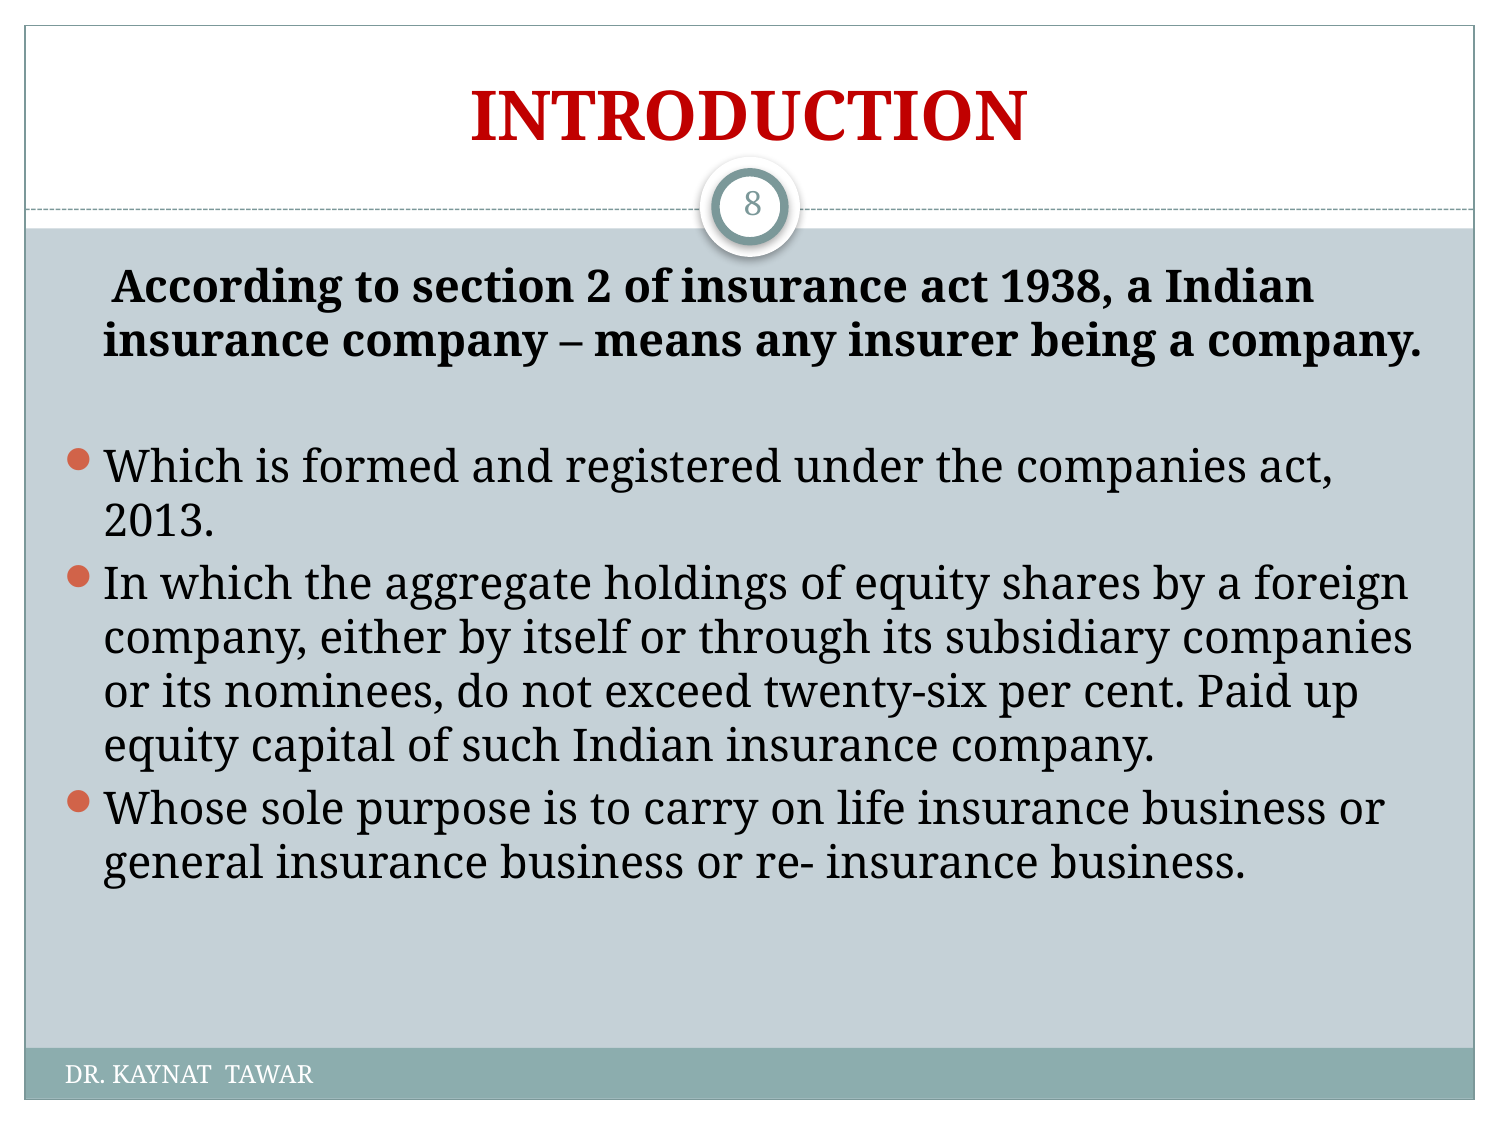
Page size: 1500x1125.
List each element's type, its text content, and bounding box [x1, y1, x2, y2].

title INTRODUCTION [49, 37, 1450, 162]
list According to section 2 of insurance act 1938, a Indian insurance company – means any insurer being a company. Which is formed and registered under the companies act, 2013. In which the aggregate holdings of equity shares by a foreign company, either by itself or through its subsidiary companies or its nominees, do not exceed twenty-six per cent. Paid up equity capital of such Indian insurance company. Whose sole purpose is to carry on life insurance business or general insurance business or re- insurance business. [49, 250, 1445, 1001]
slide_number 8 [715, 168, 791, 241]
footer DR. KAYNAT TAWAR [50, 1051, 638, 1112]
